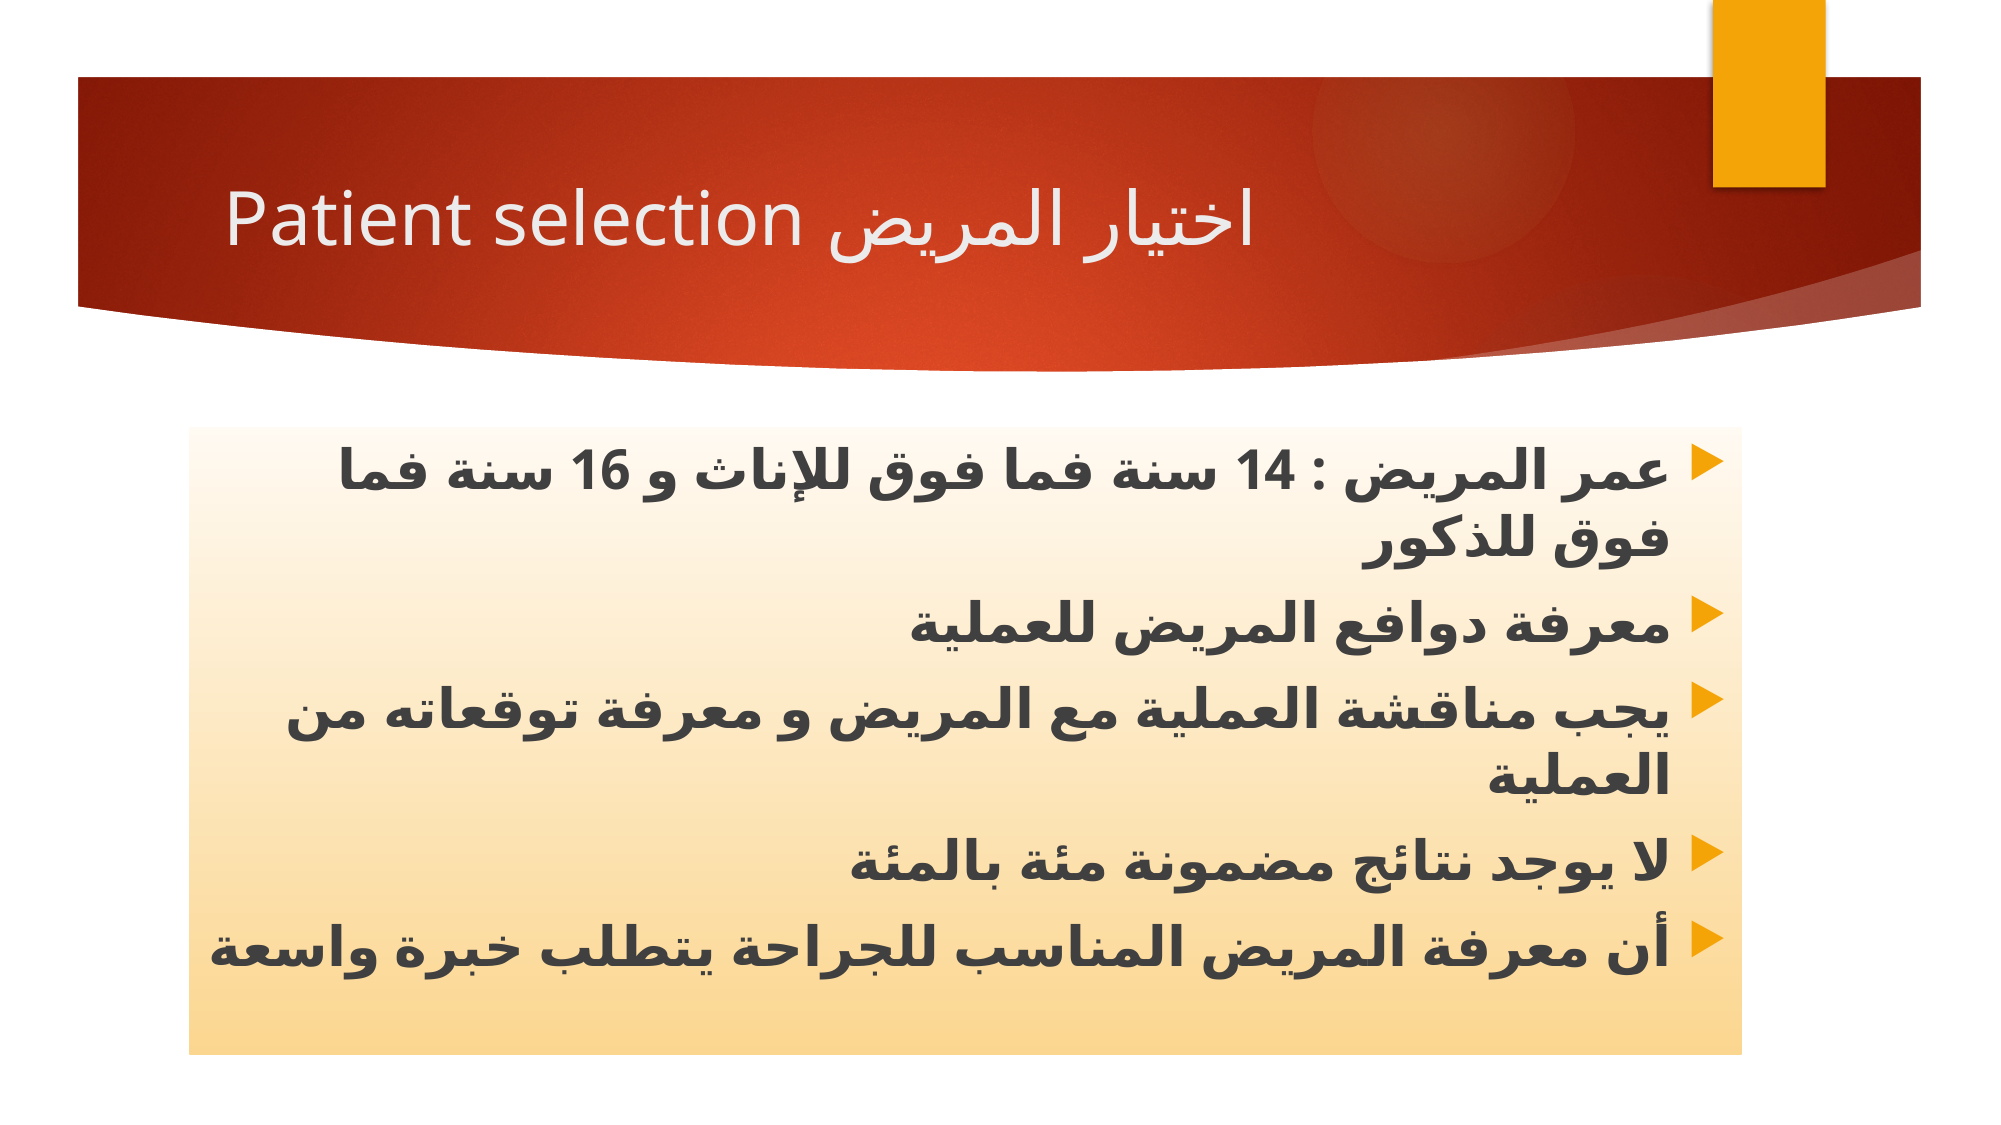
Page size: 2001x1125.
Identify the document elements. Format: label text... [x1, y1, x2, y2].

title اختيار المريض Patient selection [189, 155, 1627, 275]
list عمر المريض : 14 سنة فما فوق للإناث و 16 سنة فما فوق للذكور معرفة دوافع المريض للعملية يجب مناقشة العملية مع المريض و معرفة توقعاته من العملية لا يوجد نتائج مضمونة مئة بالمئة أن معرفة المريض المناسب للجراحة يتطلب خبرة واسعة [189, 427, 1742, 1055]
